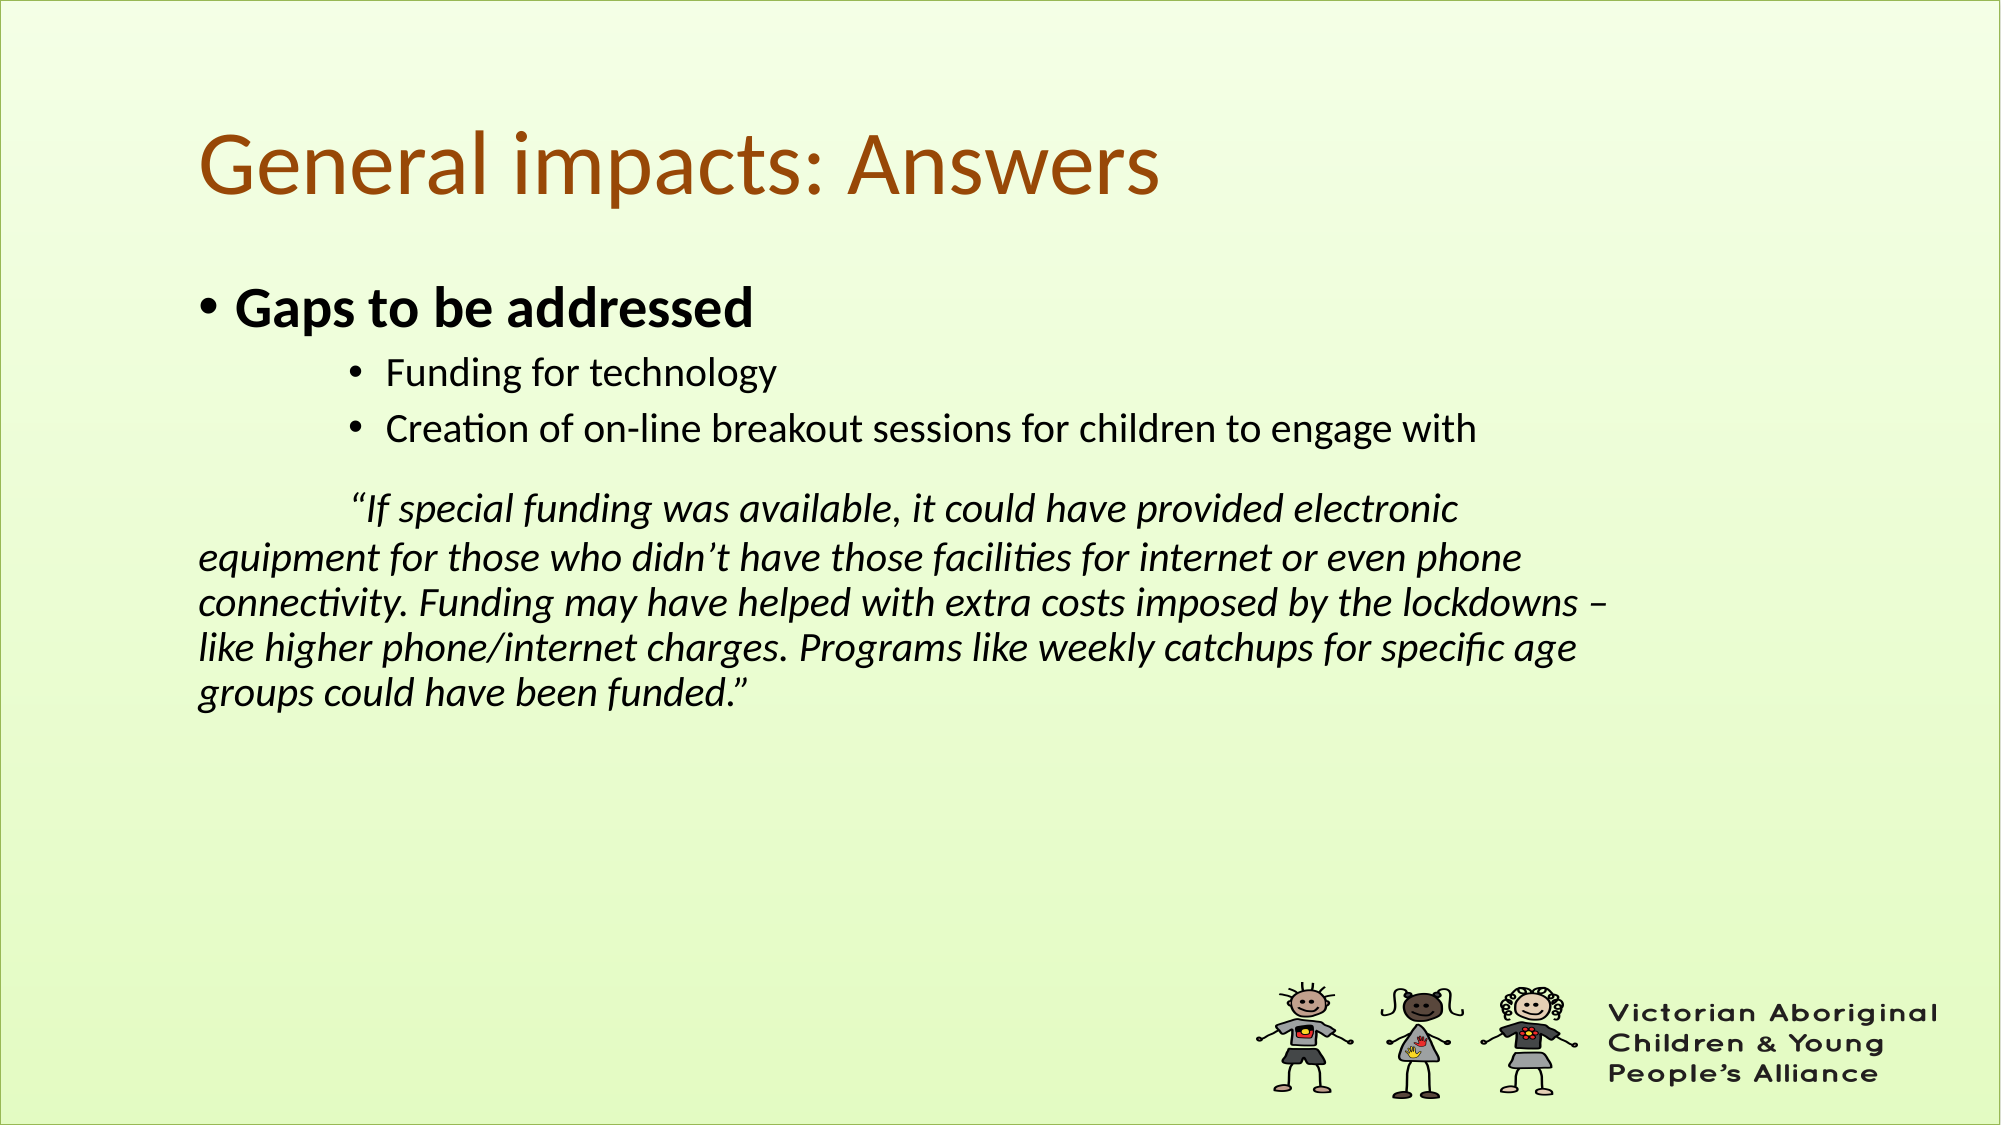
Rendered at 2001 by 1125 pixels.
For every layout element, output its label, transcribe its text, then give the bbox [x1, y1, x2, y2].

picture [1594, 945, 1936, 1125]
picture [1256, 982, 1578, 1099]
title General impacts: Answers [183, 59, 1924, 271]
list Gaps to be addressed Funding for technology Creation of on-line breakout sessions for children to engage with “If special funding was available, it could have provided electronic equipment for those who didn’t have those facilities for internet or even phone connectivity. Funding may have helped with extra costs imposed by the lockdowns – like higher phone/internet charges. Programs like weekly catchups for specific age groups could have been funded.” [183, 270, 1664, 961]
